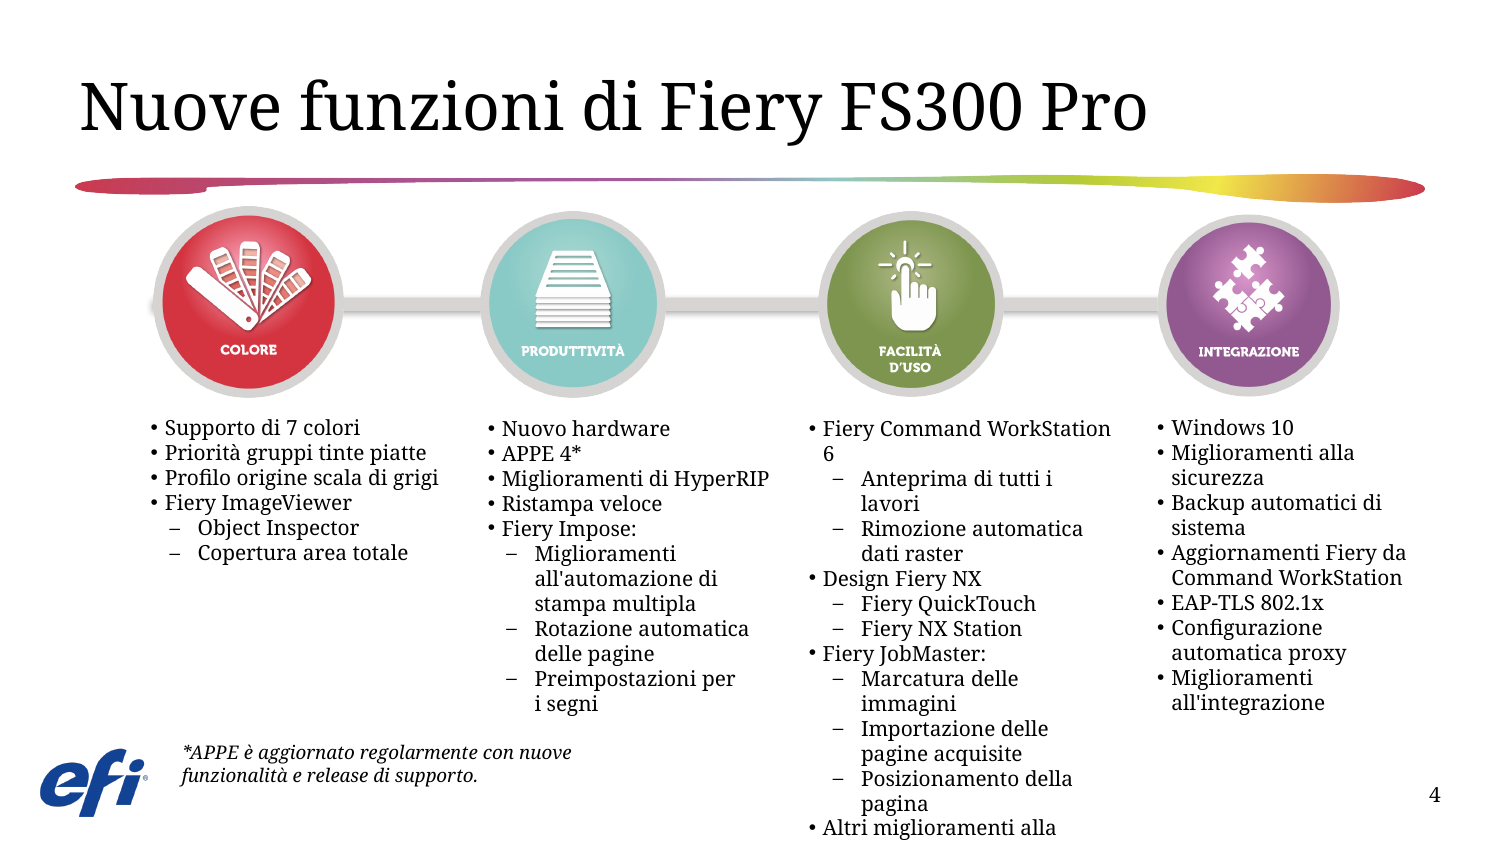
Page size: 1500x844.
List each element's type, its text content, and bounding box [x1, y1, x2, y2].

picture [152, 205, 345, 398]
text_box Nuovo hardware APPE 4* Miglioramenti di HyperRIP Ristampa veloce Fiery Impose: Miglioramenti all'automazione di stampa multipla Rotazione automatica delle pagine Preimpostazioni per i segni [473, 408, 793, 723]
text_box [348, 210, 1342, 398]
text_box Windows 10 Miglioramenti alla sicurezza Backup automatici di sistema Aggiornamenti Fiery da Command WorkStation EAP-TLS 802.1x Configurazione automatica proxy Miglioramenti all'integrazione [1142, 407, 1441, 722]
slide_number 4 [1399, 768, 1456, 825]
title Nuove funzioni di Fiery FS300 Pro [64, 33, 1415, 175]
text_box Supporto di 7 colori Priorità gruppi tinte piatte Profilo origine scala di grigi Fiery ImageViewer Object Inspector Copertura area totale [135, 407, 485, 573]
text_box *APPE è aggiornato regolarmente con nuove funzionalità e release di supporto. [167, 733, 614, 794]
text_box Fiery Command WorkStation 6 Anteprima di tutti i lavori Rimozione automatica dati raster Design Fiery NX Fiery QuickTouch Fiery NX Station Fiery JobMaster: Marcatura delle immagini Importazione delle pagine acquisite Posizionamento della pagina Altri miglioramenti alla preparazione [793, 408, 1132, 844]
picture [75, 174, 1425, 203]
